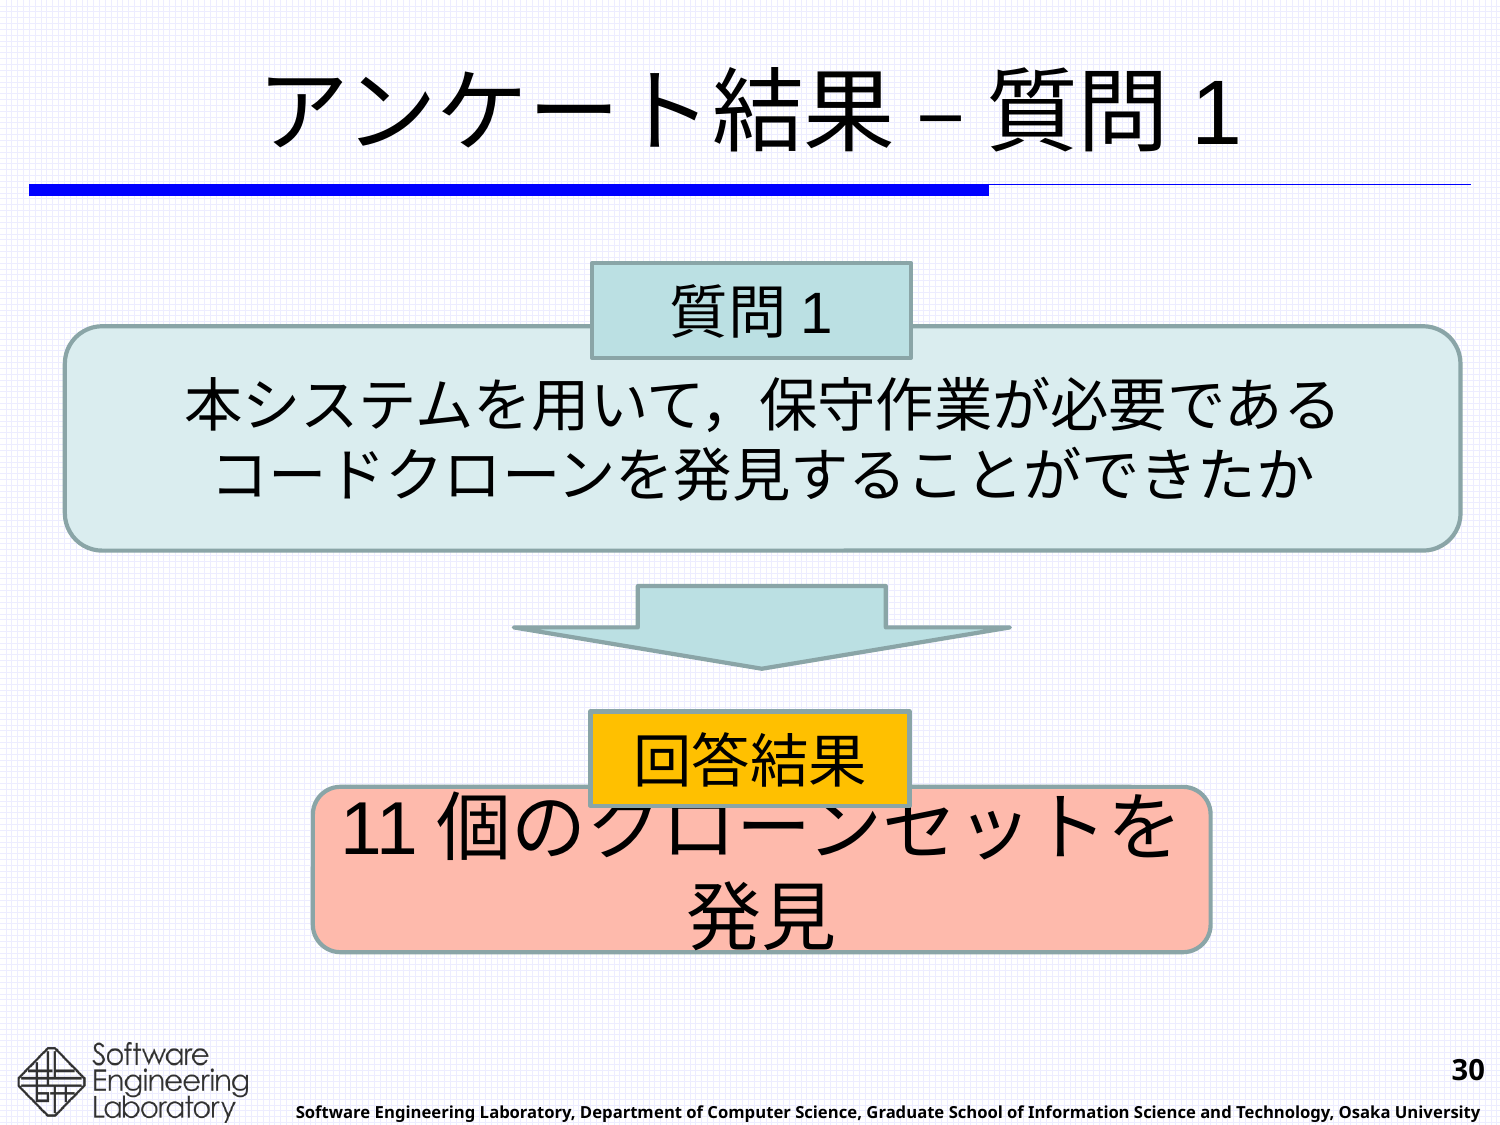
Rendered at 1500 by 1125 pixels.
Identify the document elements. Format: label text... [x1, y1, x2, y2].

text_box 回答結果 [588, 709, 912, 808]
text_box [511, 583, 1012, 671]
text_box 11個のクローンセットを発見 [310, 784, 1213, 955]
picture [17, 1042, 248, 1123]
title アンケート結果 – 質問1 [29, 31, 1471, 185]
text_box 質問1 [590, 261, 913, 360]
text_box 本システムを用いて，保守作業が必要である コードクローンを発見することができたか [62, 324, 1463, 553]
